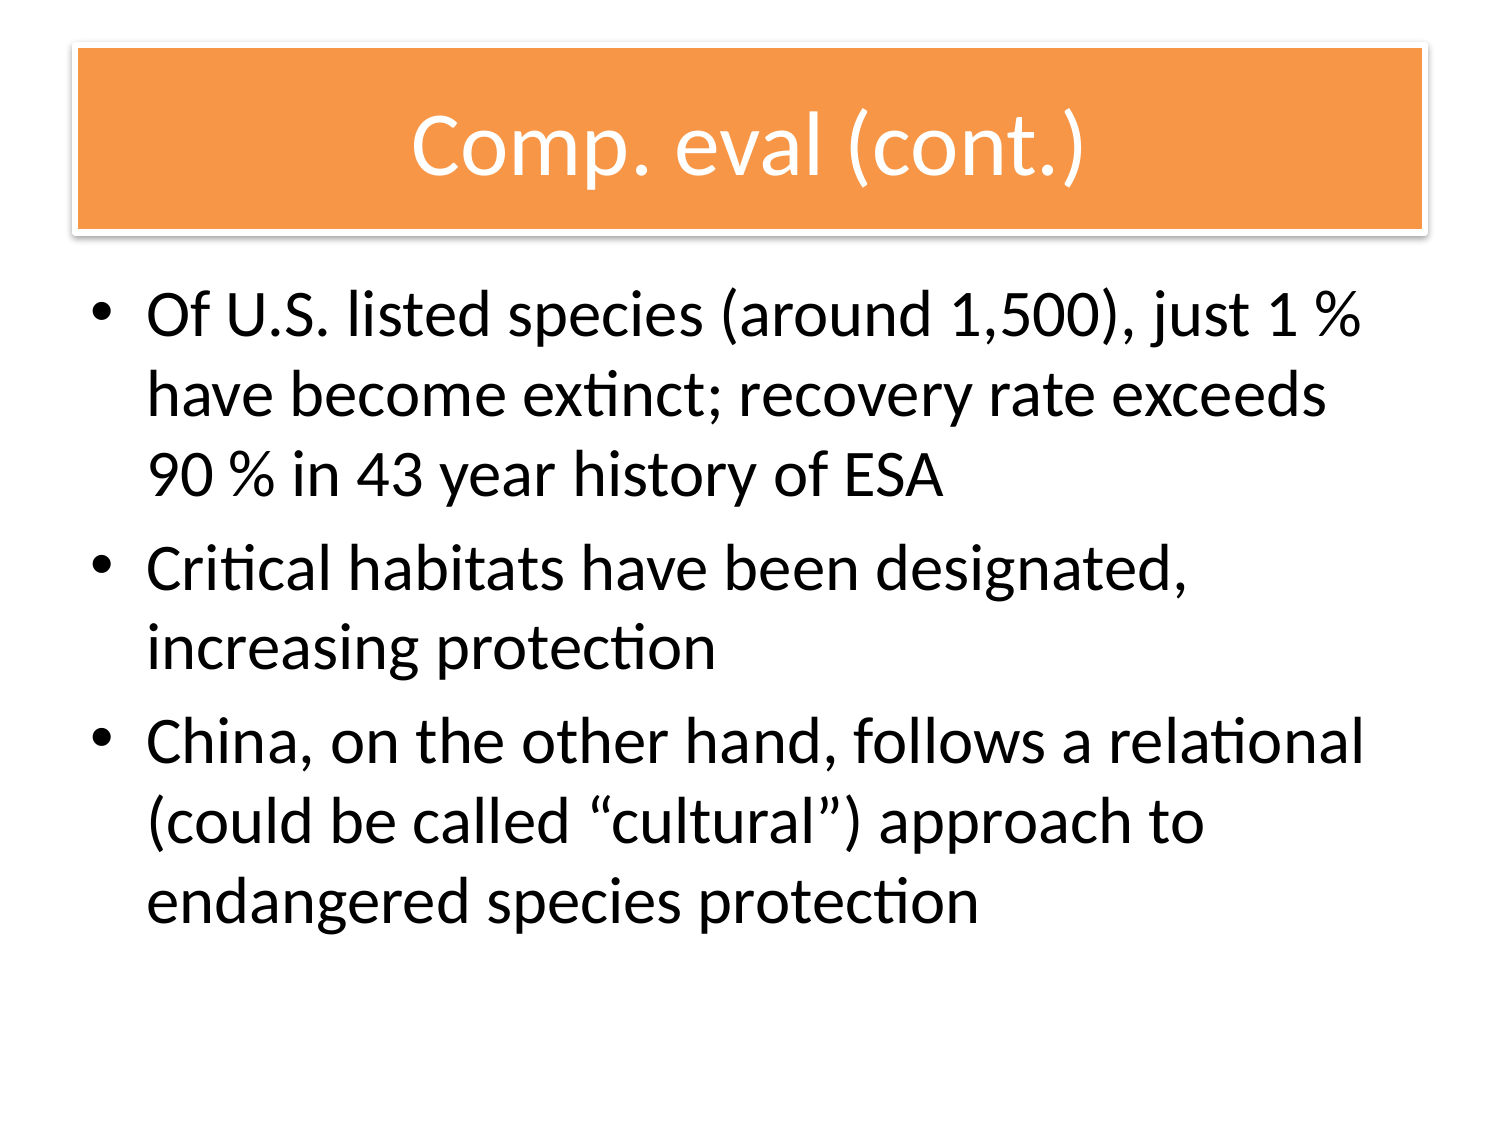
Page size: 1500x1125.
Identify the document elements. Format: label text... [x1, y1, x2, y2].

list Of U.S. listed species (around 1,500), just 1 % have become extinct; recovery rate exceeds 90 % in 43 year history of ESA Critical habitats have been designated, increasing protection China, on the other hand, follows a relational (could be called “cultural”) approach to endangered species protection [75, 262, 1425, 1005]
title Comp. eval (cont.) [72, 42, 1428, 236]
